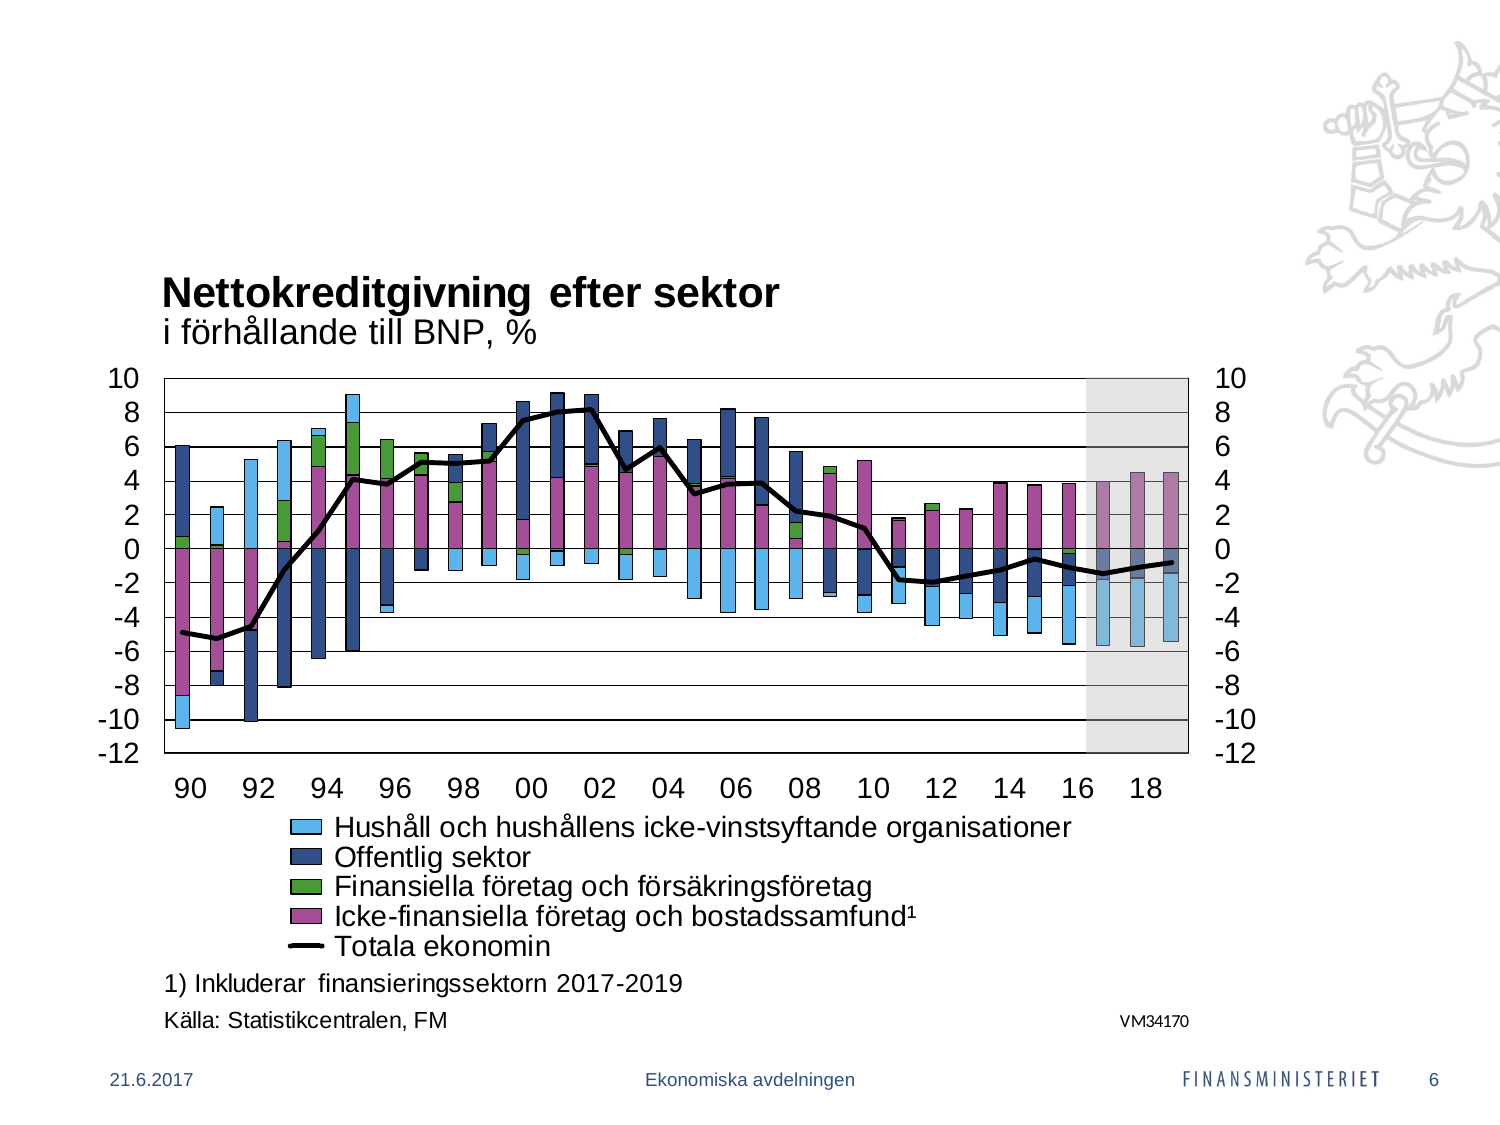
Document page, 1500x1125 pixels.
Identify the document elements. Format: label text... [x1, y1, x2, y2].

picture [75, 0, 1500, 1046]
slide_number 6 [1376, 1054, 1455, 1103]
picture [1106, 1064, 1376, 1093]
footer Ekonomiska avdelningen [512, 1054, 988, 1103]
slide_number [94, 1054, 255, 1103]
